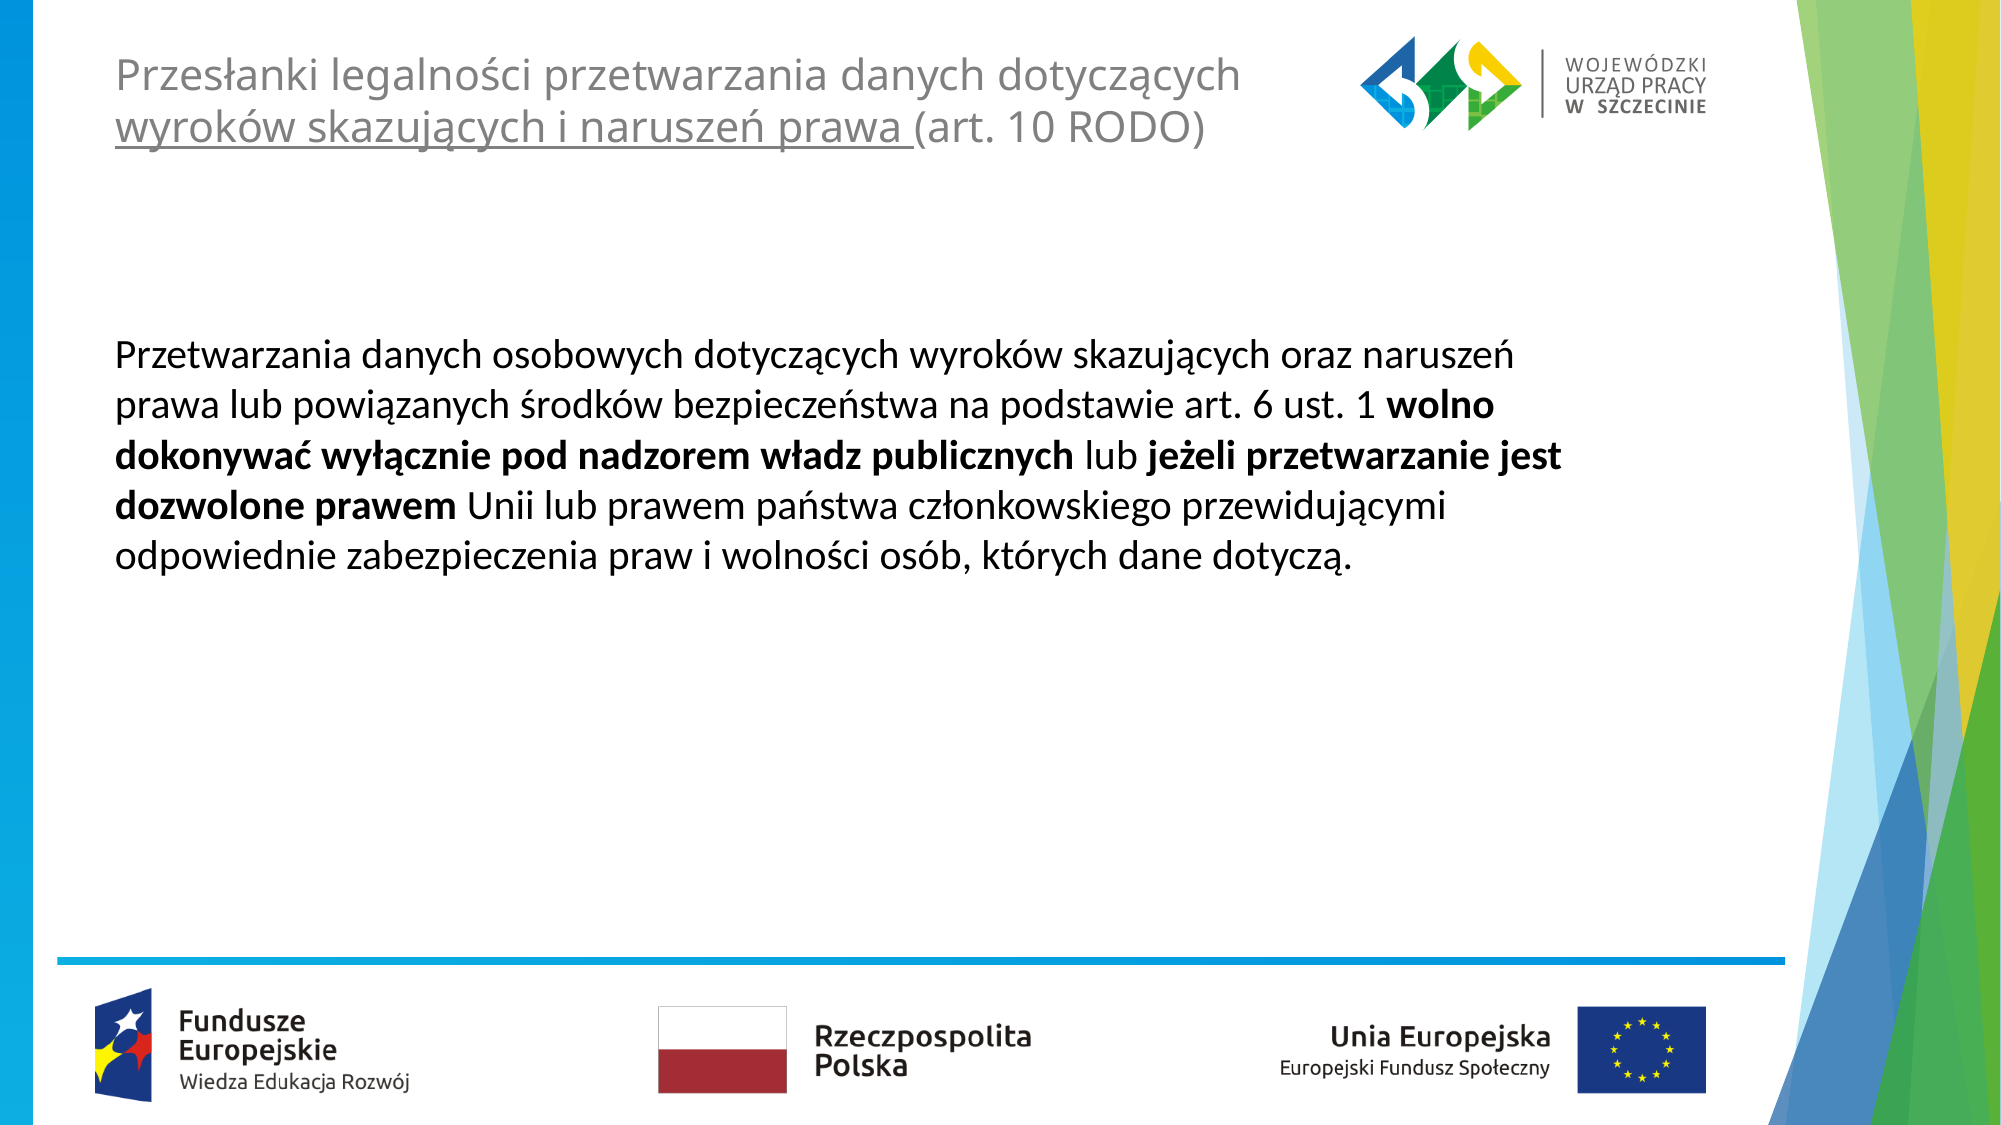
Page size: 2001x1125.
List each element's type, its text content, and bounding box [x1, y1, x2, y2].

text_box Przesłanki legalności przetwarzania danych dotyczących wyroków skazujących i naruszeń prawa (art. 10 RODO) [100, 40, 1375, 228]
picture [1360, 36, 1706, 131]
text_box [100, 585, 1394, 991]
picture [95, 988, 1706, 1102]
text_box Przetwarzania danych osobowych dotyczących wyroków skazujących oraz naruszeń prawa lub powiązanych środków bezpieczeństwa na podstawie art. 6 ust. 1 wolno dokonywać wyłącznie pod nadzorem władz publicznych lub jeżeli przetwarzanie jest dozwolone prawem Unii lub prawem państwa członkowskiego przewidującymi odpowiednie zabezpieczenia praw i wolności osób, których dane dotyczą. [100, 319, 1597, 585]
